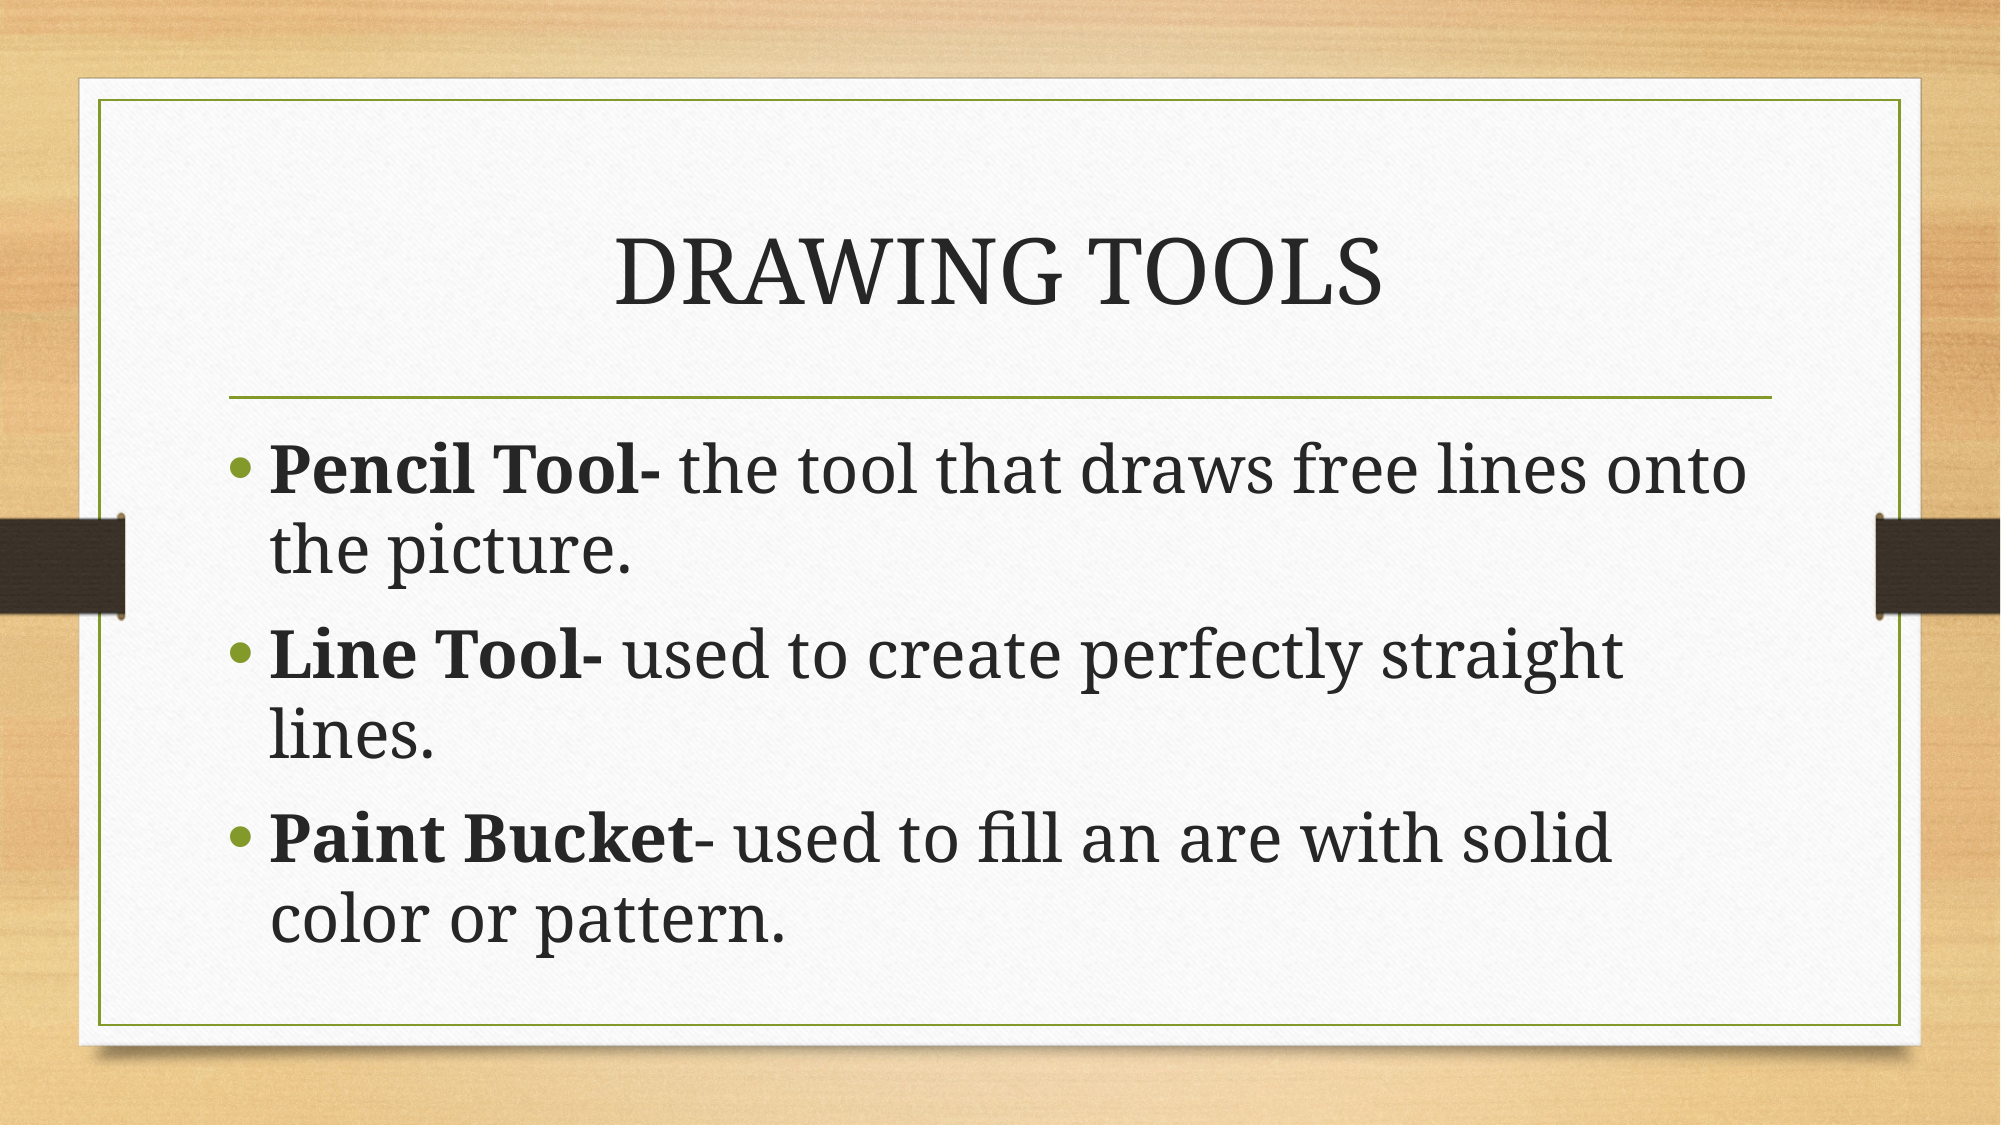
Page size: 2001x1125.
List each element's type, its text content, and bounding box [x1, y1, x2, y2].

list Pencil Tool- the tool that draws free lines onto the picture. Line Tool- used to create perfectly straight lines. Paint Bucket- used to fill an are with solid color or pattern. [212, 419, 1788, 964]
title DRAWING TOOLS [212, 161, 1788, 375]
picture [0, 0, 2001, 1125]
